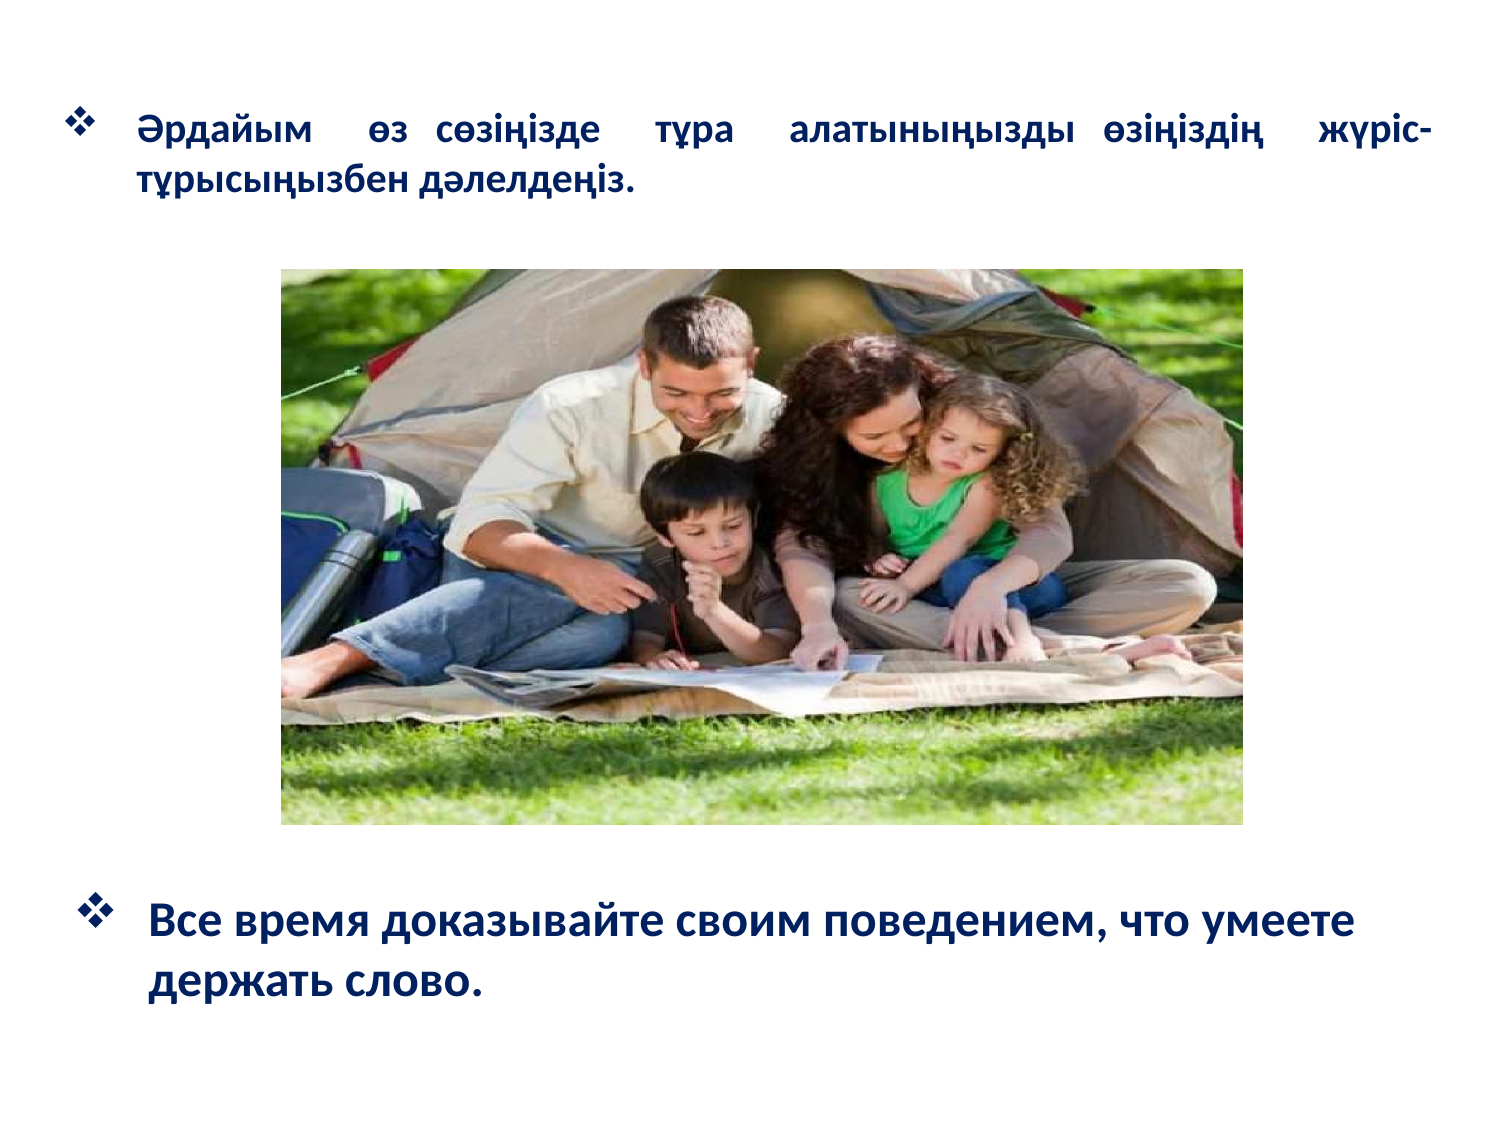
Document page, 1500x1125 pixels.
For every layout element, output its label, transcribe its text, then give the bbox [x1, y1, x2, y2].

text_box Әрдайым өз сөзіңізде тұра алатыныңызды өзіңіздің жүріс-тұрысыңызбен дәлелдеңіз. [46, 93, 1447, 279]
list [280, 269, 1243, 825]
text_box Все время доказывайте своим поведением, что умеете держать слово. [58, 878, 1442, 1014]
